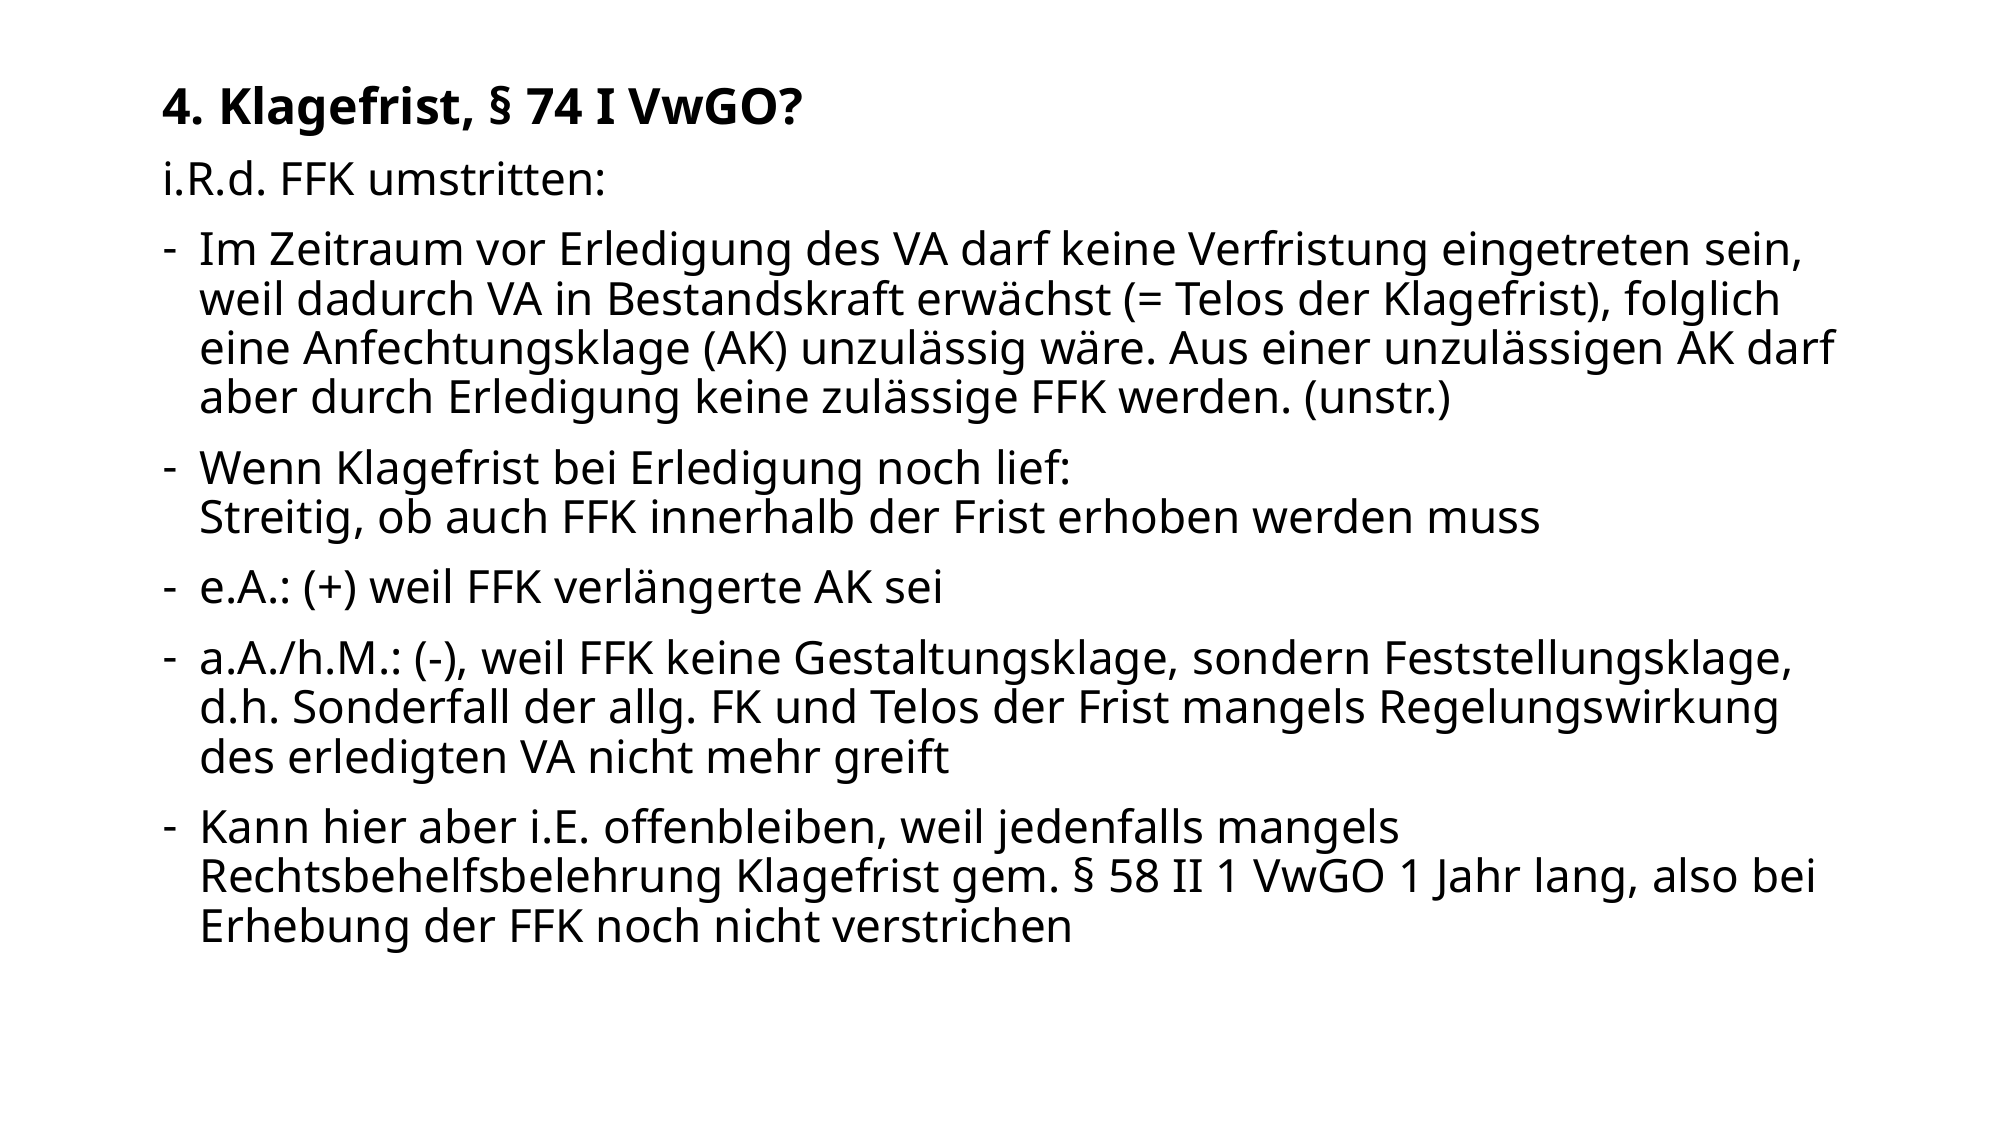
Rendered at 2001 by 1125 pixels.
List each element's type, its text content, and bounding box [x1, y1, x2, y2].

list 4. Klagefrist, § 74 I VwGO? i.R.d. FFK umstritten: Im Zeitraum vor Erledigung des VA darf keine Verfristung eingetreten sein, weil dadurch VA in Bestandskraft erwächst (= Telos der Klagefrist), folglich eine Anfechtungsklage (AK) unzulässig wäre. Aus einer unzulässigen AK darf aber durch Erledigung keine zulässige FFK werden. (unstr.) Wenn Klagefrist bei Erledigung noch lief: Streitig, ob auch FFK innerhalb der Frist erhoben werden muss e.A.: (+) weil FFK verlängerte AK sei a.A./h.M.: (-), weil FFK keine Gestaltungsklage, sondern Feststellungsklage, d.h. Sonderfall der allg. FK und Telos der Frist mangels Regelungswirkung des erledigten VA nicht mehr greift Kann hier aber i.E. offenbleiben, weil jedenfalls mangels Rechtsbehelfsbelehrung Klagefrist gem. § 58 II 1 VwGO 1 Jahr lang, also bei Erhebung der FFK noch nicht verstrichen [147, 73, 1873, 965]
